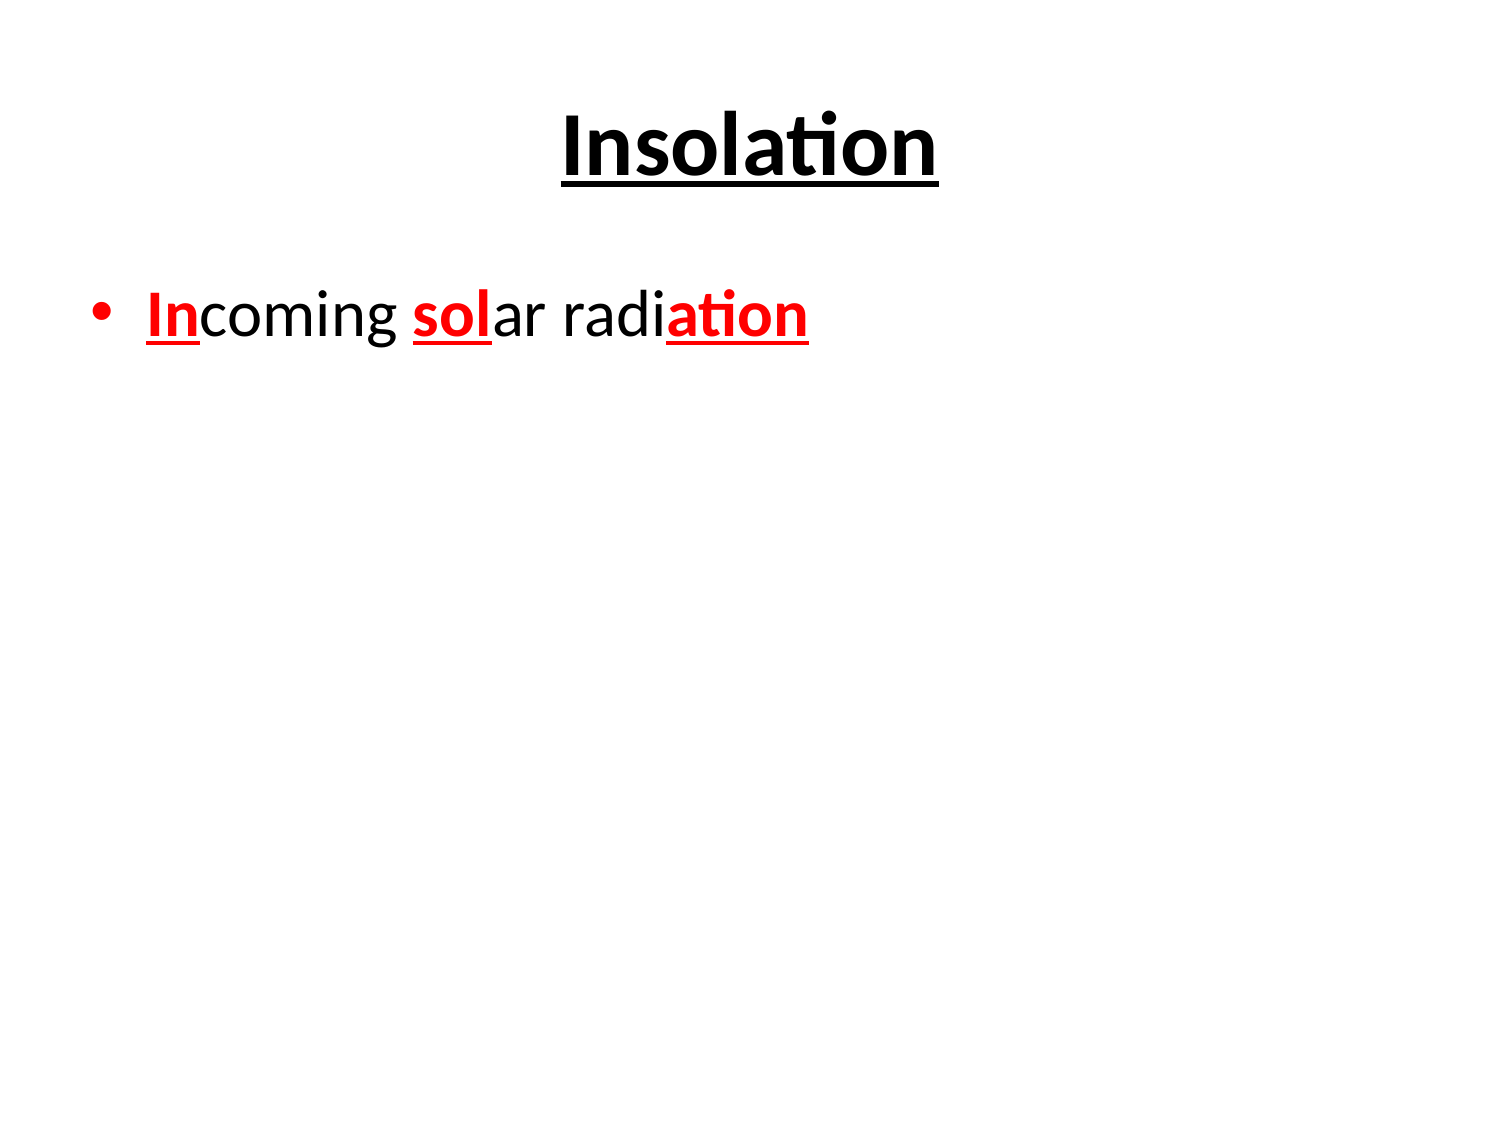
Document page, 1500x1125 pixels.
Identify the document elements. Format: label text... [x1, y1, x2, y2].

title Insolation [75, 45, 1425, 233]
list Incoming solar radiation [75, 262, 1425, 1005]
